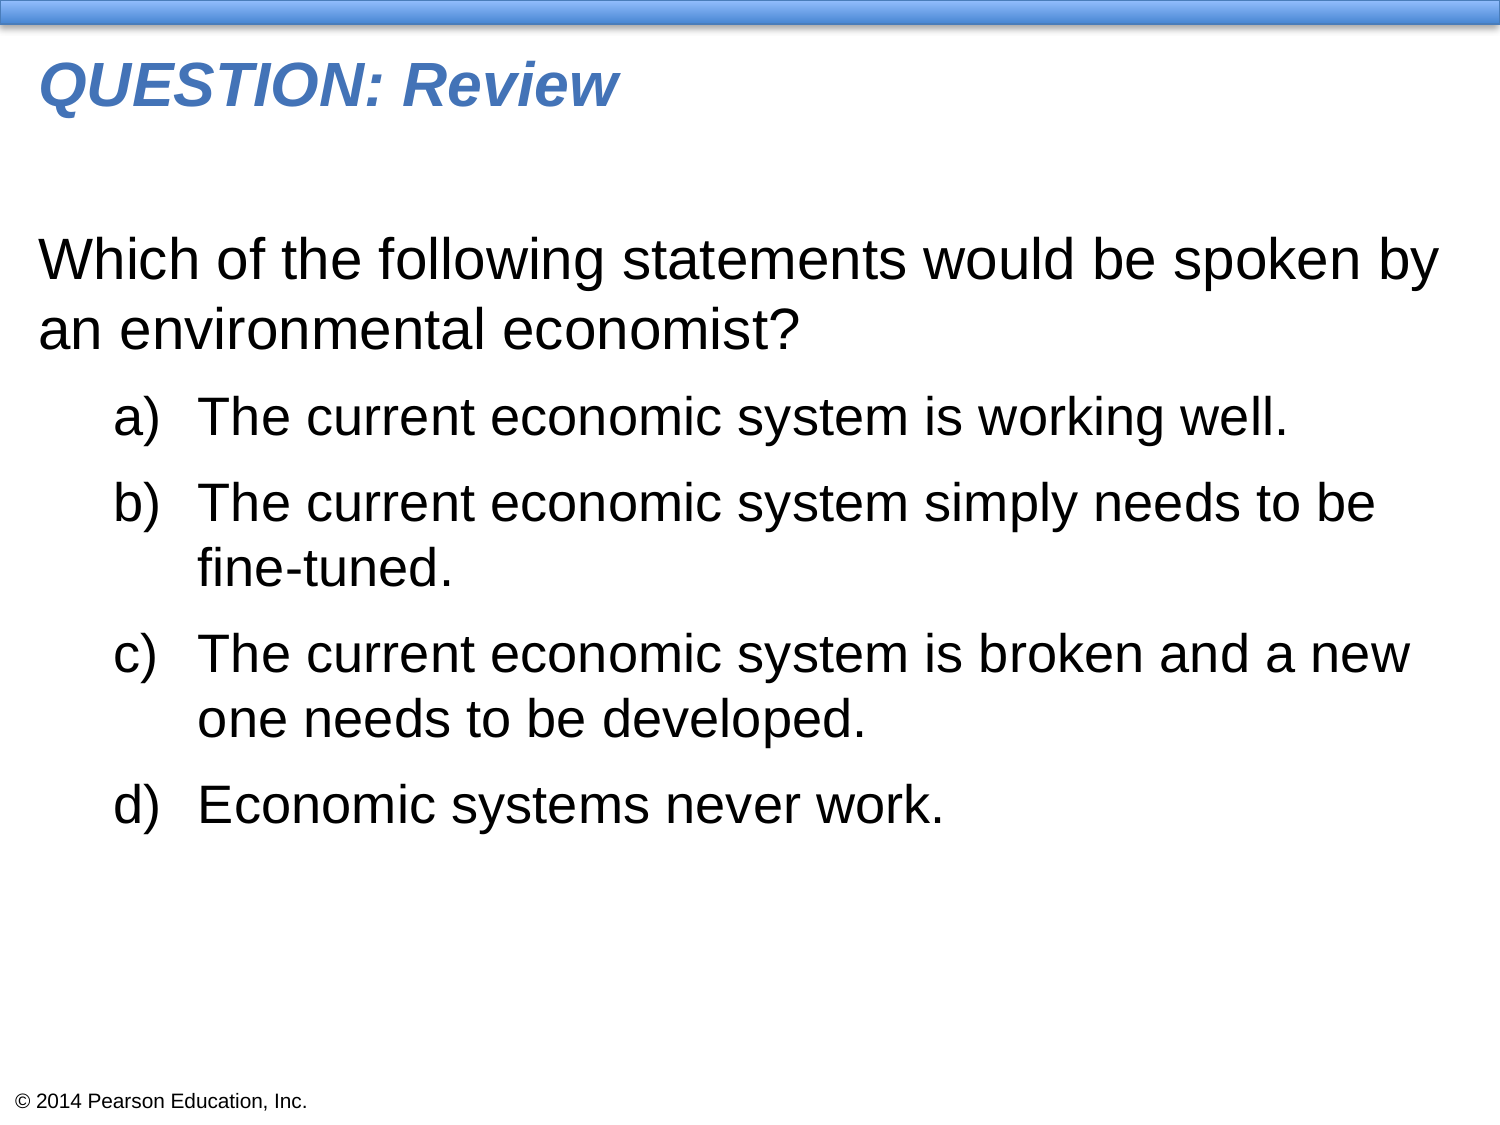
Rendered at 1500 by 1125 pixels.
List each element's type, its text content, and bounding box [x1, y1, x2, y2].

title QUESTION: Review [23, 36, 1476, 213]
list Which of the following statements would be spoken by an environmental economist? The current economic system is working well. The current economic system simply needs to be fine-tuned. The current economic system is broken and a new one needs to be developed. Economic systems never work. [23, 213, 1476, 1005]
